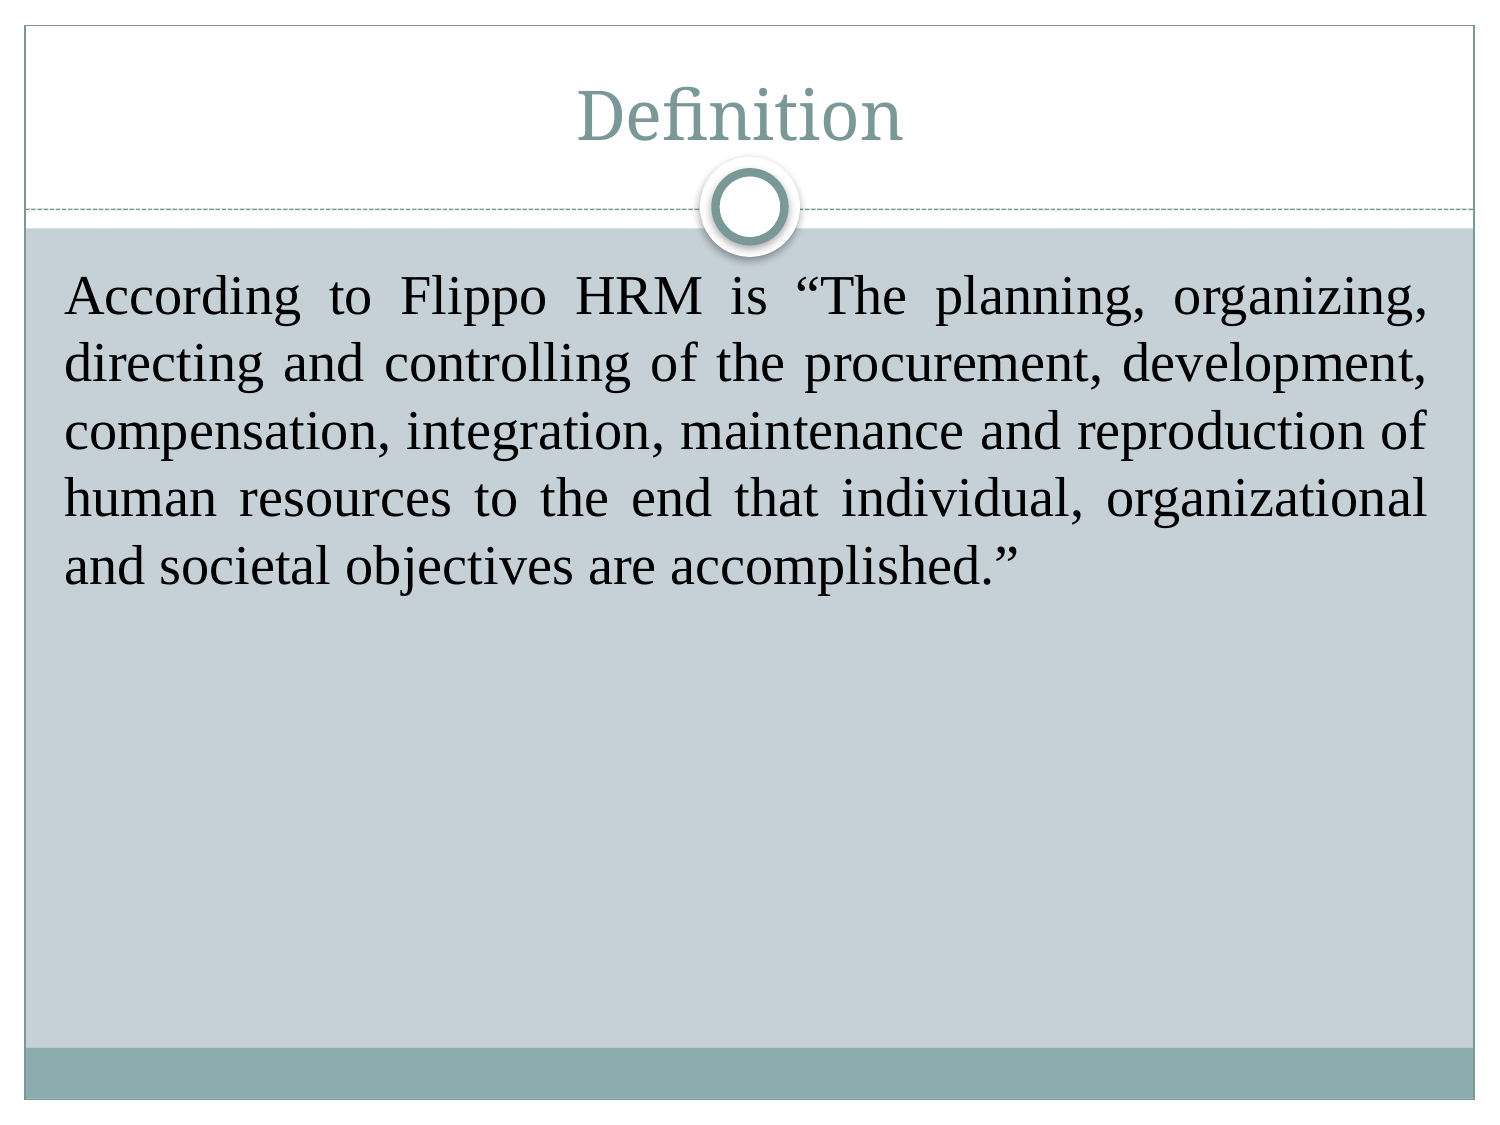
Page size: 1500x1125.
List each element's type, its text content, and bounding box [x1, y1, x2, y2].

title Definition [49, 37, 1450, 162]
list According to Flippo HRM is “The planning, organizing, directing and controlling of the procurement, development, compensation, integration, maintenance and reproduction of human resources to the end that individual, organizational and societal objectives are accomplished.” [49, 250, 1445, 1001]
